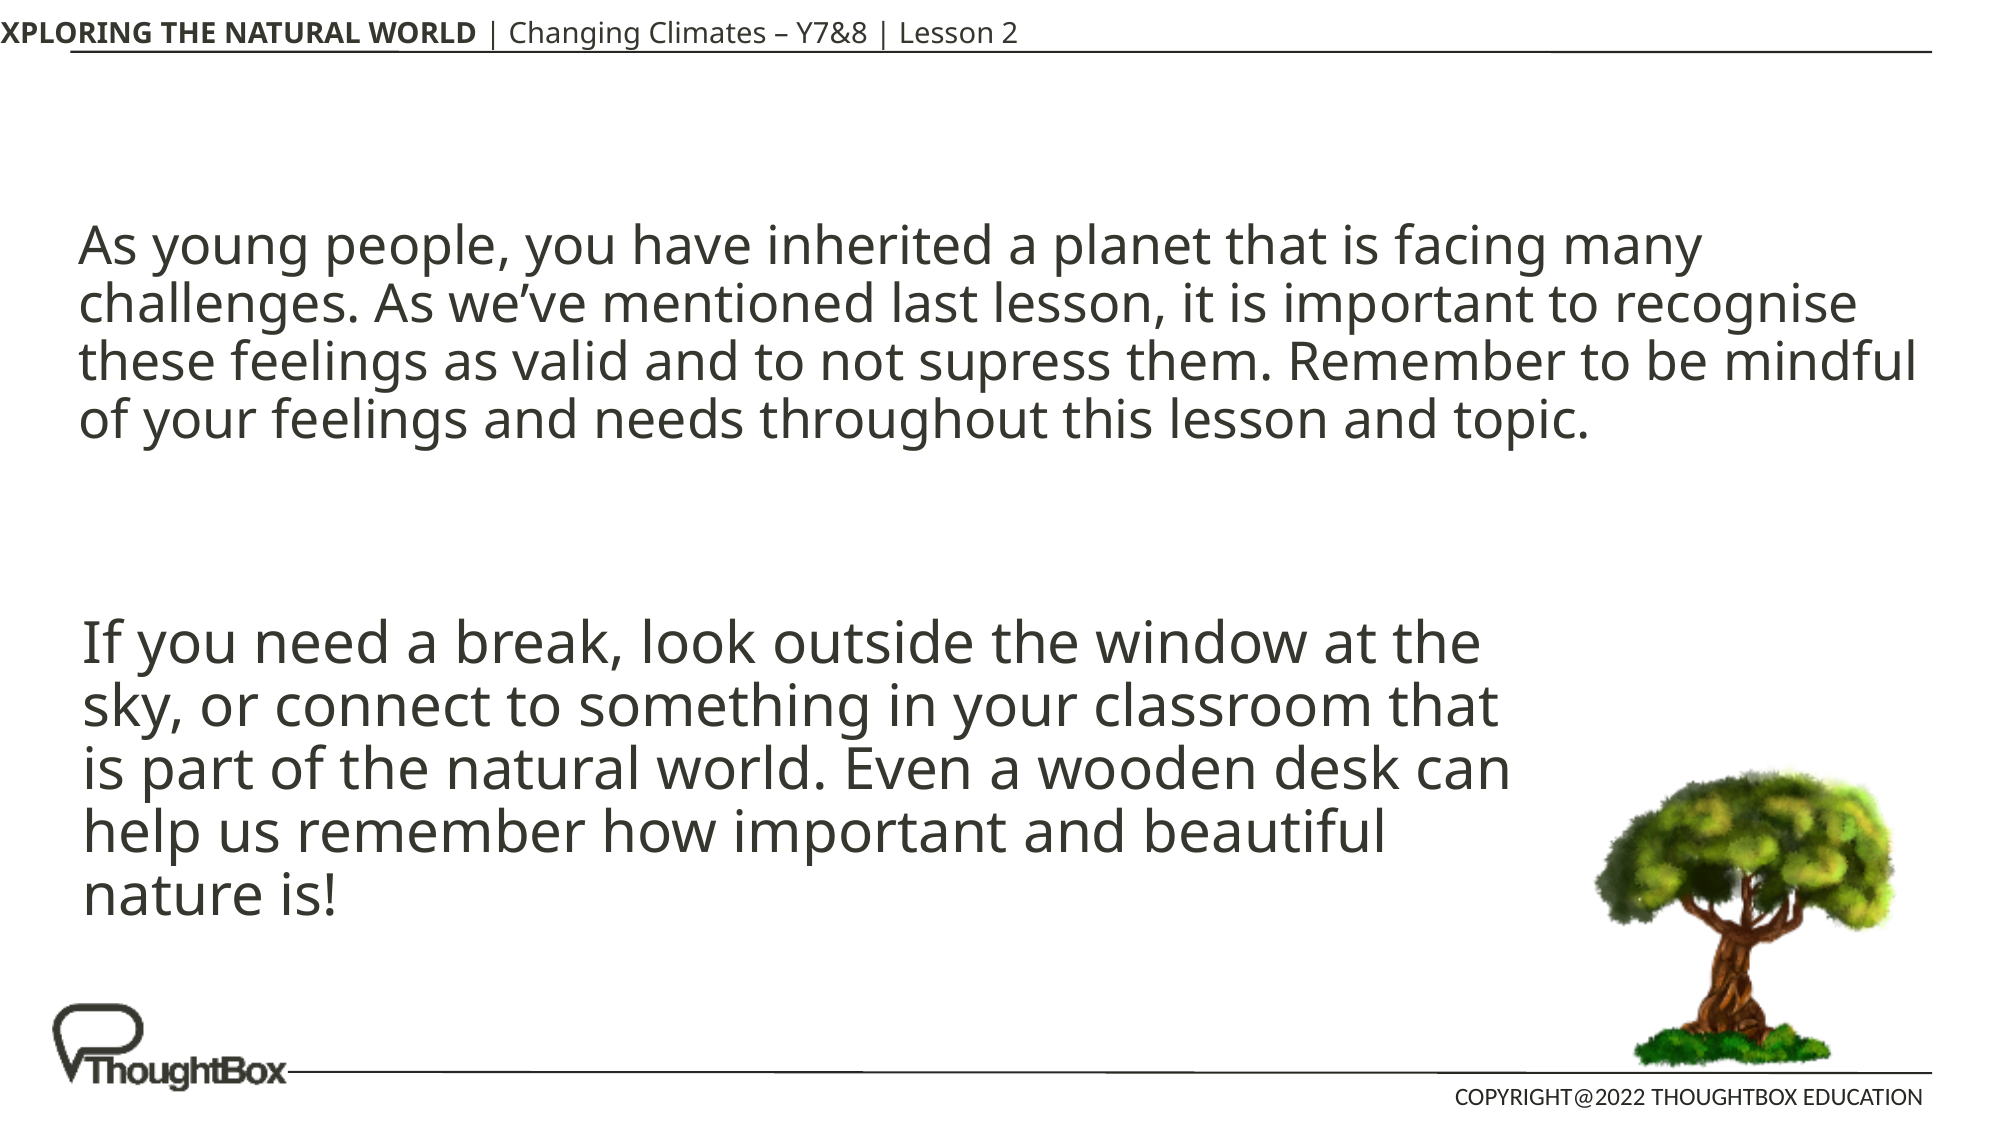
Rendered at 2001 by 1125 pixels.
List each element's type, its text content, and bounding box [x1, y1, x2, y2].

picture [51, 1002, 288, 1093]
text_box If you need a break, look outside the window at the sky, or connect to something in your classroom that is part of the natural world. Even a wooden desk can help us remember how important and beautiful nature is! [67, 605, 1555, 936]
list As young people, you have inherited a planet that is facing many challenges. As we’ve mentioned last lesson, it is important to recognise these feelings as valid and to not supress them. Remember to be mindful of your feelings and needs throughout this lesson and topic. [63, 211, 1937, 498]
picture [1554, 714, 1940, 1113]
